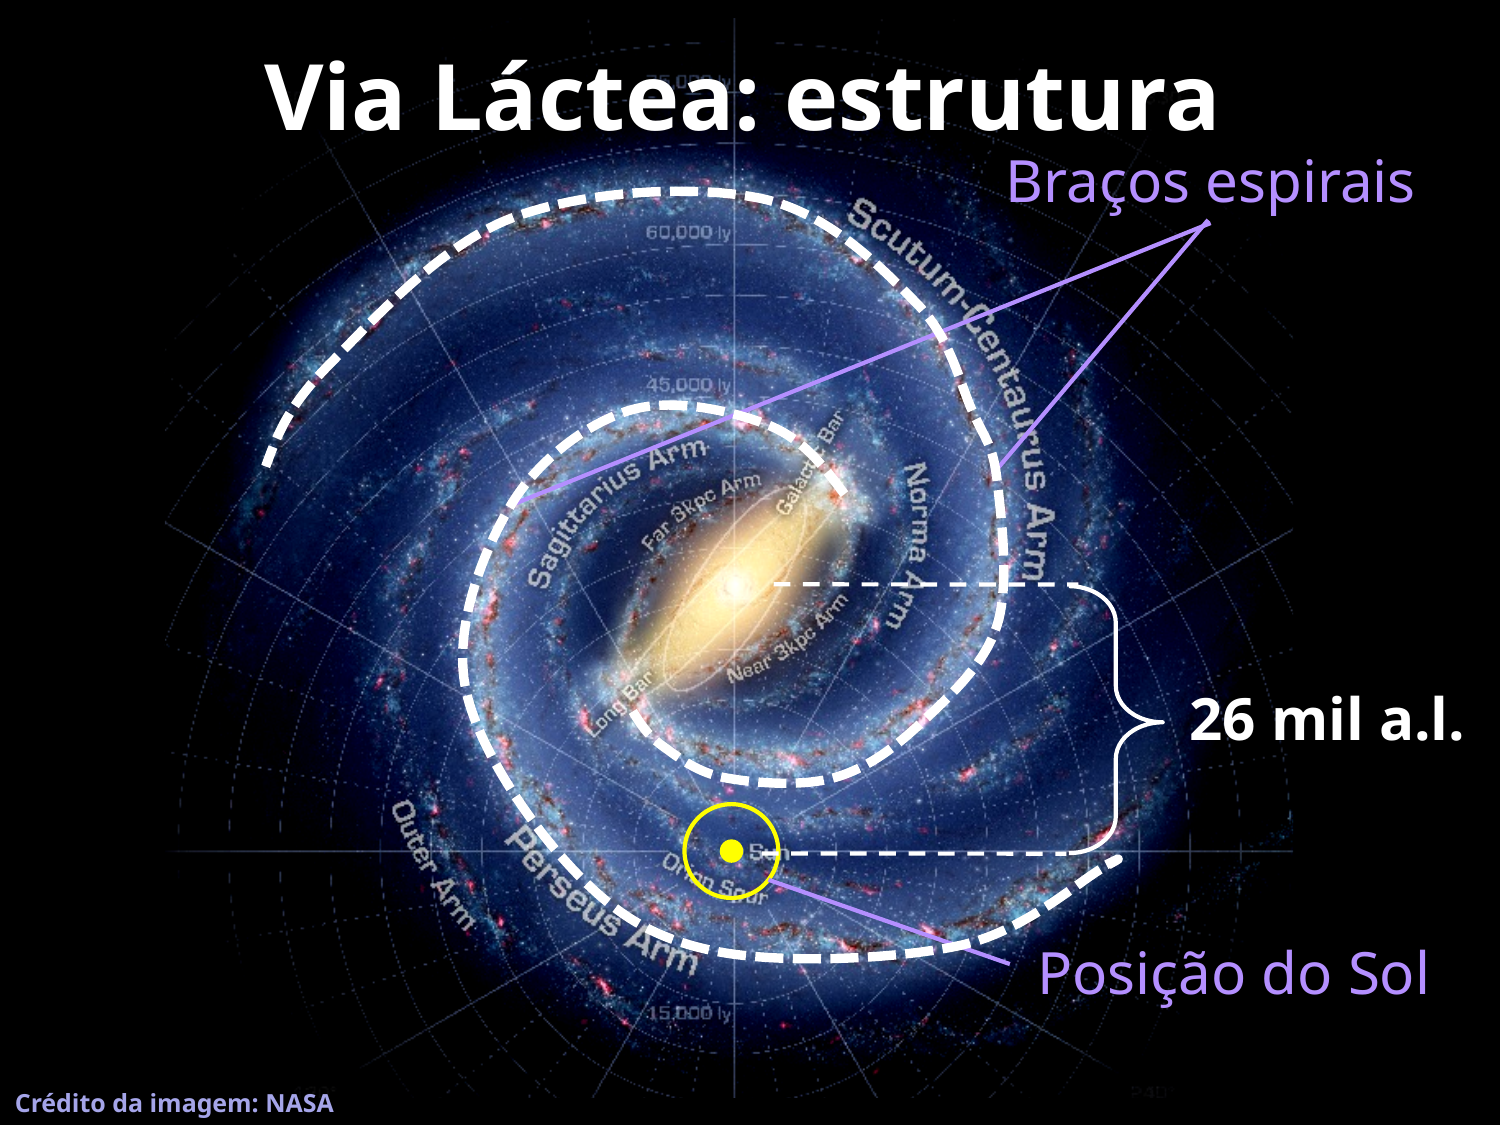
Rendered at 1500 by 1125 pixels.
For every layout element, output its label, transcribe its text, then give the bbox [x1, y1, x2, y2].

picture [164, 18, 1294, 1098]
text_box 26 mil a.l. [1451, 640, 1500, 794]
text_box Crédito da imagem: NASA [0, 1079, 1114, 1125]
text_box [684, 803, 1483, 1015]
title Via Láctea: estrutura [105, 0, 1381, 188]
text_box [265, 136, 1448, 965]
